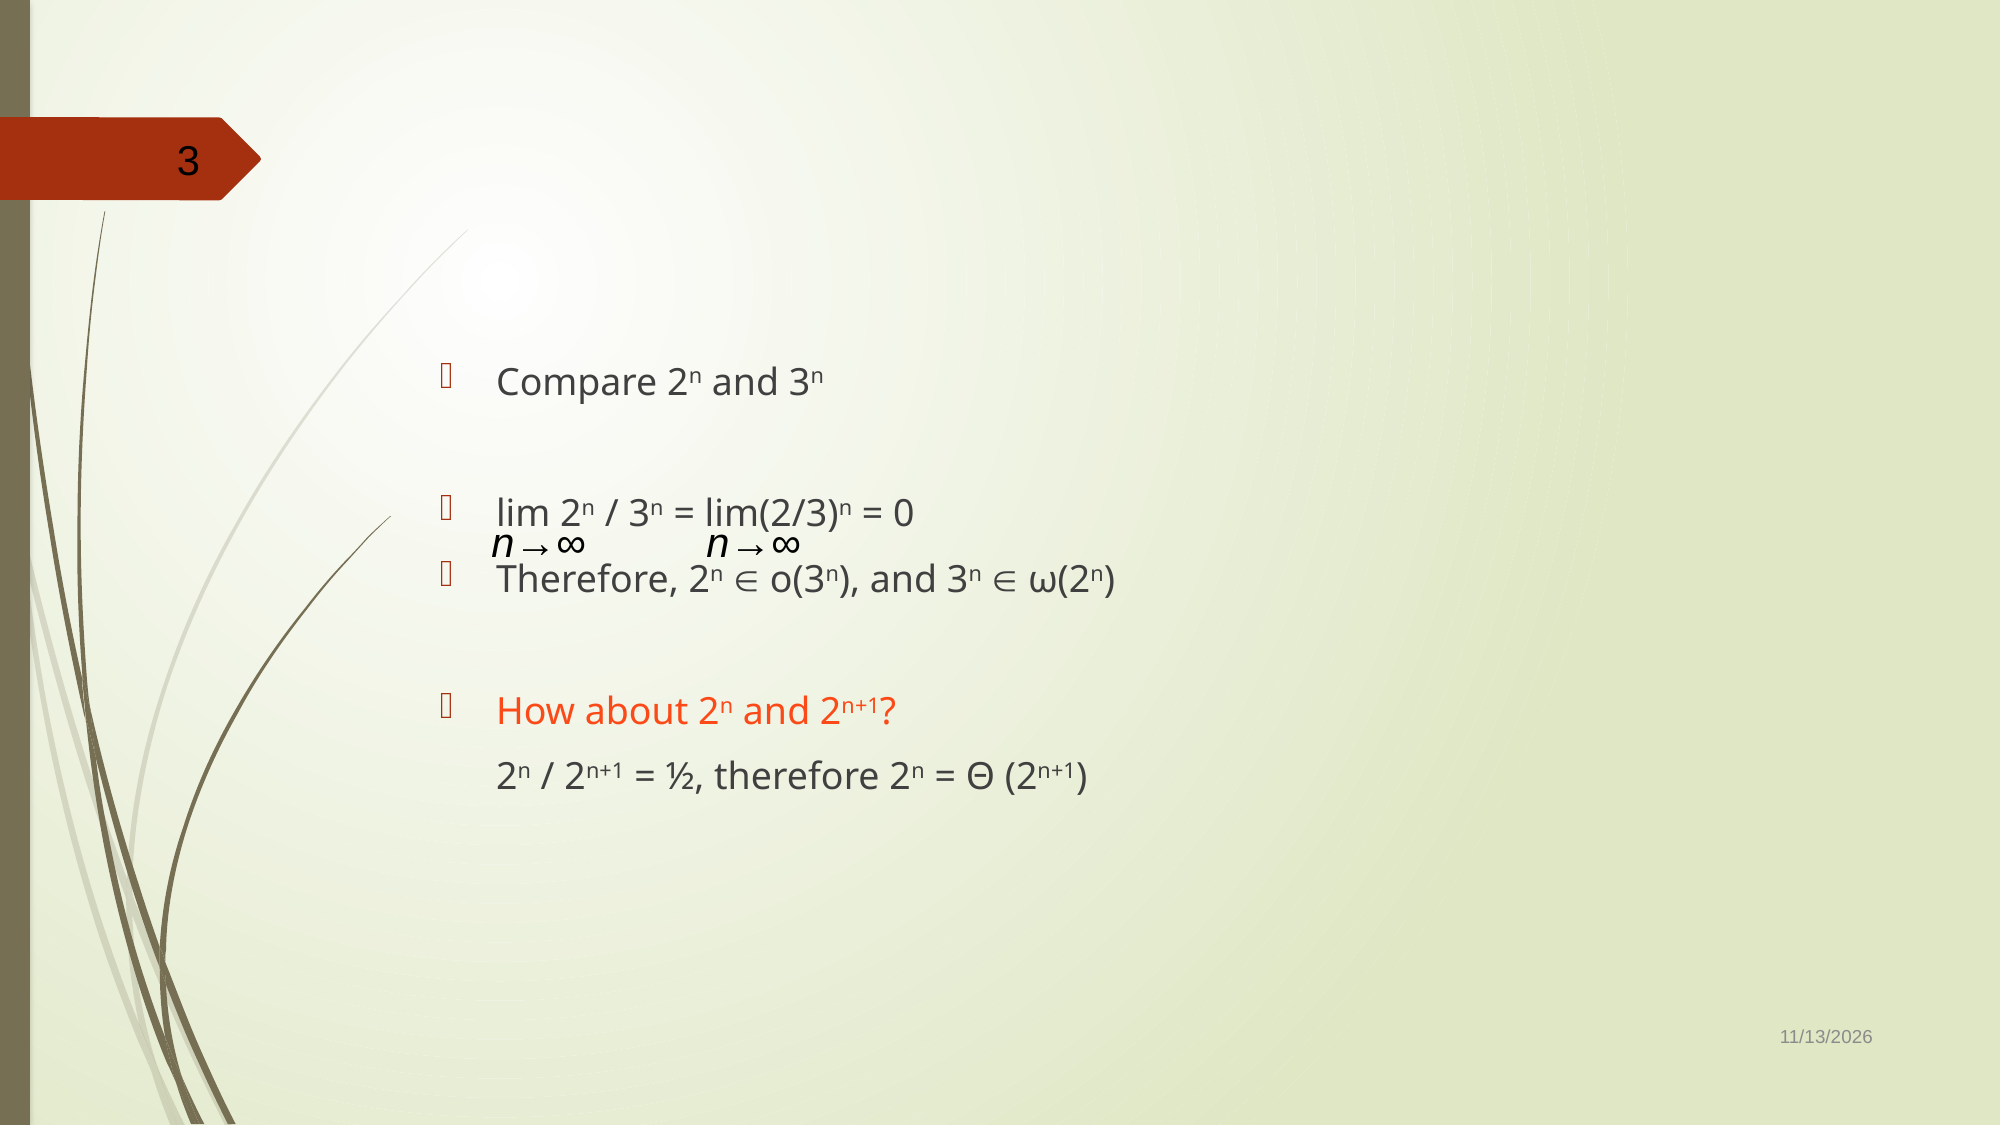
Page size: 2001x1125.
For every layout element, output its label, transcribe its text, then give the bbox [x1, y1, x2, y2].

text_box n→∞ [476, 508, 602, 574]
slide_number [1699, 1005, 1888, 1067]
slide_number 3 [87, 129, 216, 190]
list Compare 2n and 3n lim 2n / 3n = lim(2/3)n = 0 Therefore, 2n  o(3n), and 3n  ω(2n) How about 2n and 2n+1? 2n / 2n+1 = ½, therefore 2n = Θ (2n+1) [424, 350, 1888, 988]
text_box n→∞ [691, 508, 817, 574]
